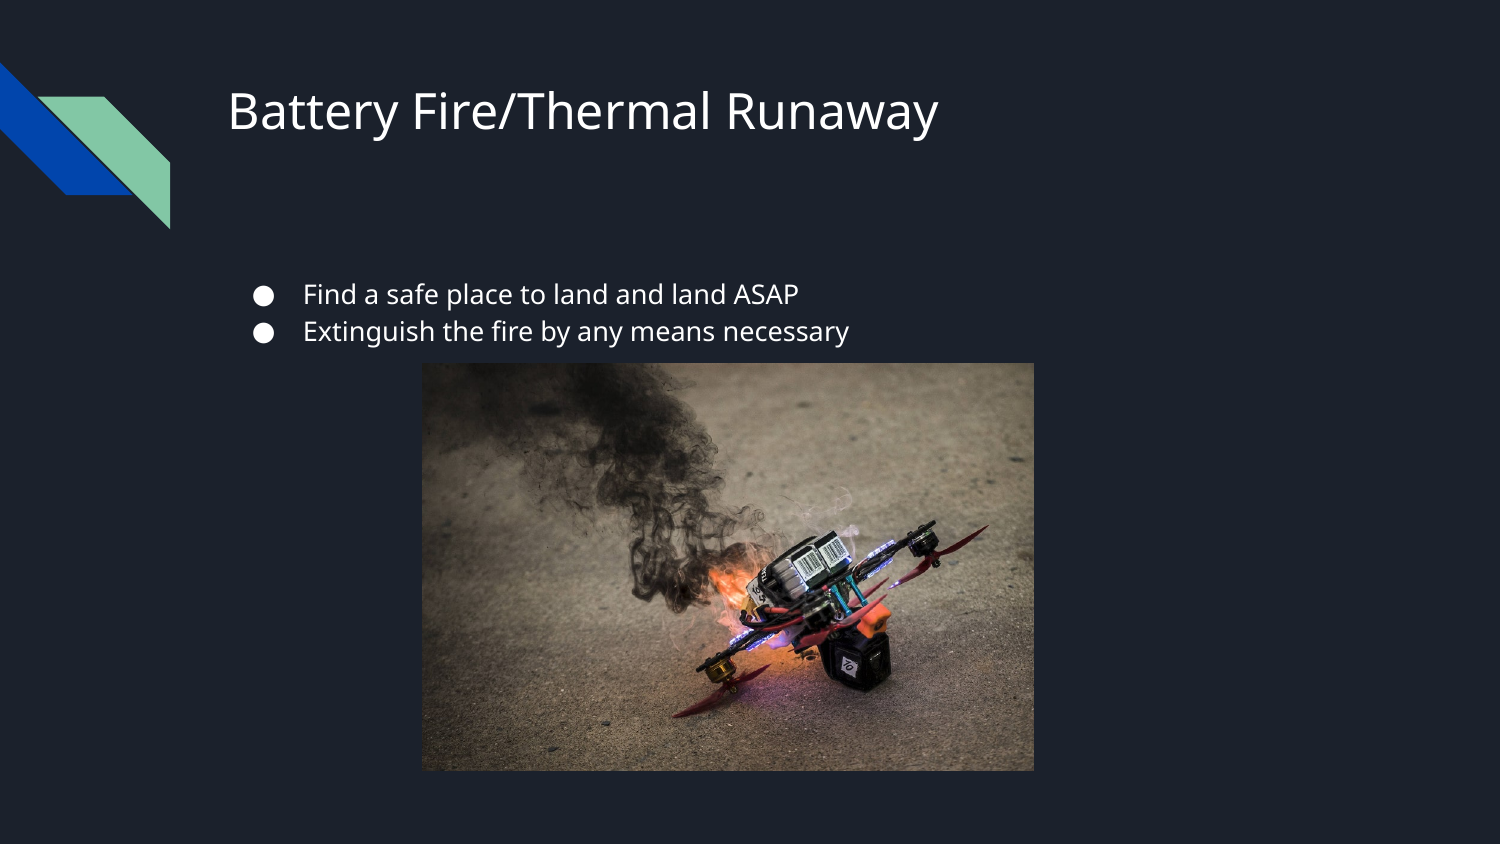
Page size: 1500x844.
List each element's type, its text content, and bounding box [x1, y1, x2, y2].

title Battery Fire/Thermal Runaway [212, 64, 1368, 215]
picture [422, 362, 1034, 771]
list Find a safe place to land and land ASAP Extinguish the fire by any means necessary [212, 257, 1368, 735]
